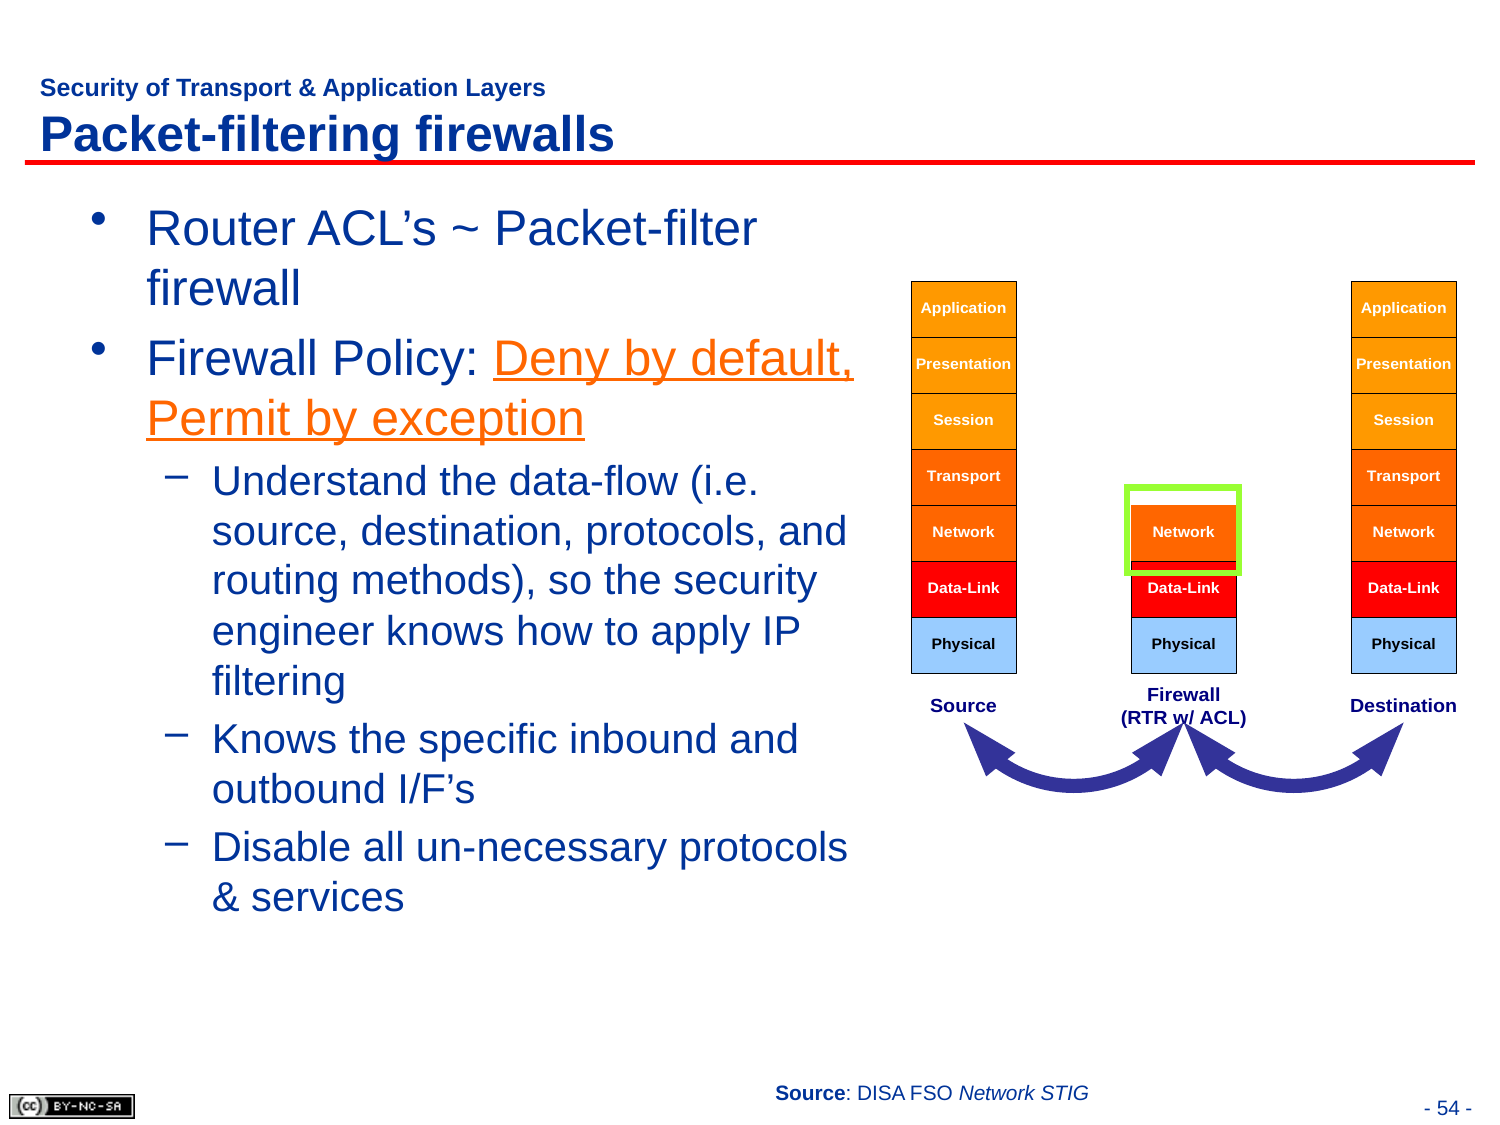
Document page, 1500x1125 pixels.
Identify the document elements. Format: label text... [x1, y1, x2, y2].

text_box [892, 278, 1476, 847]
text_box Source: DISA FSO Network STIG [760, 1072, 1105, 1113]
title Security of Transport & Application Layers Packet-filtering firewalls [24, 0, 1476, 169]
list Router ACL’s ~ Packet-filter firewall Firewall Policy: Deny by default, Permit by exception Understand the data-flow (i.e. source, destination, protocols, and routing methods), so the security engineer knows how to apply IP filtering Knows the specific inbound and outbound I/F’s Disable all un-necessary protocols & services [74, 187, 901, 1076]
picture [9, 1094, 135, 1119]
slide_number - 54 - [1287, 1087, 1488, 1125]
